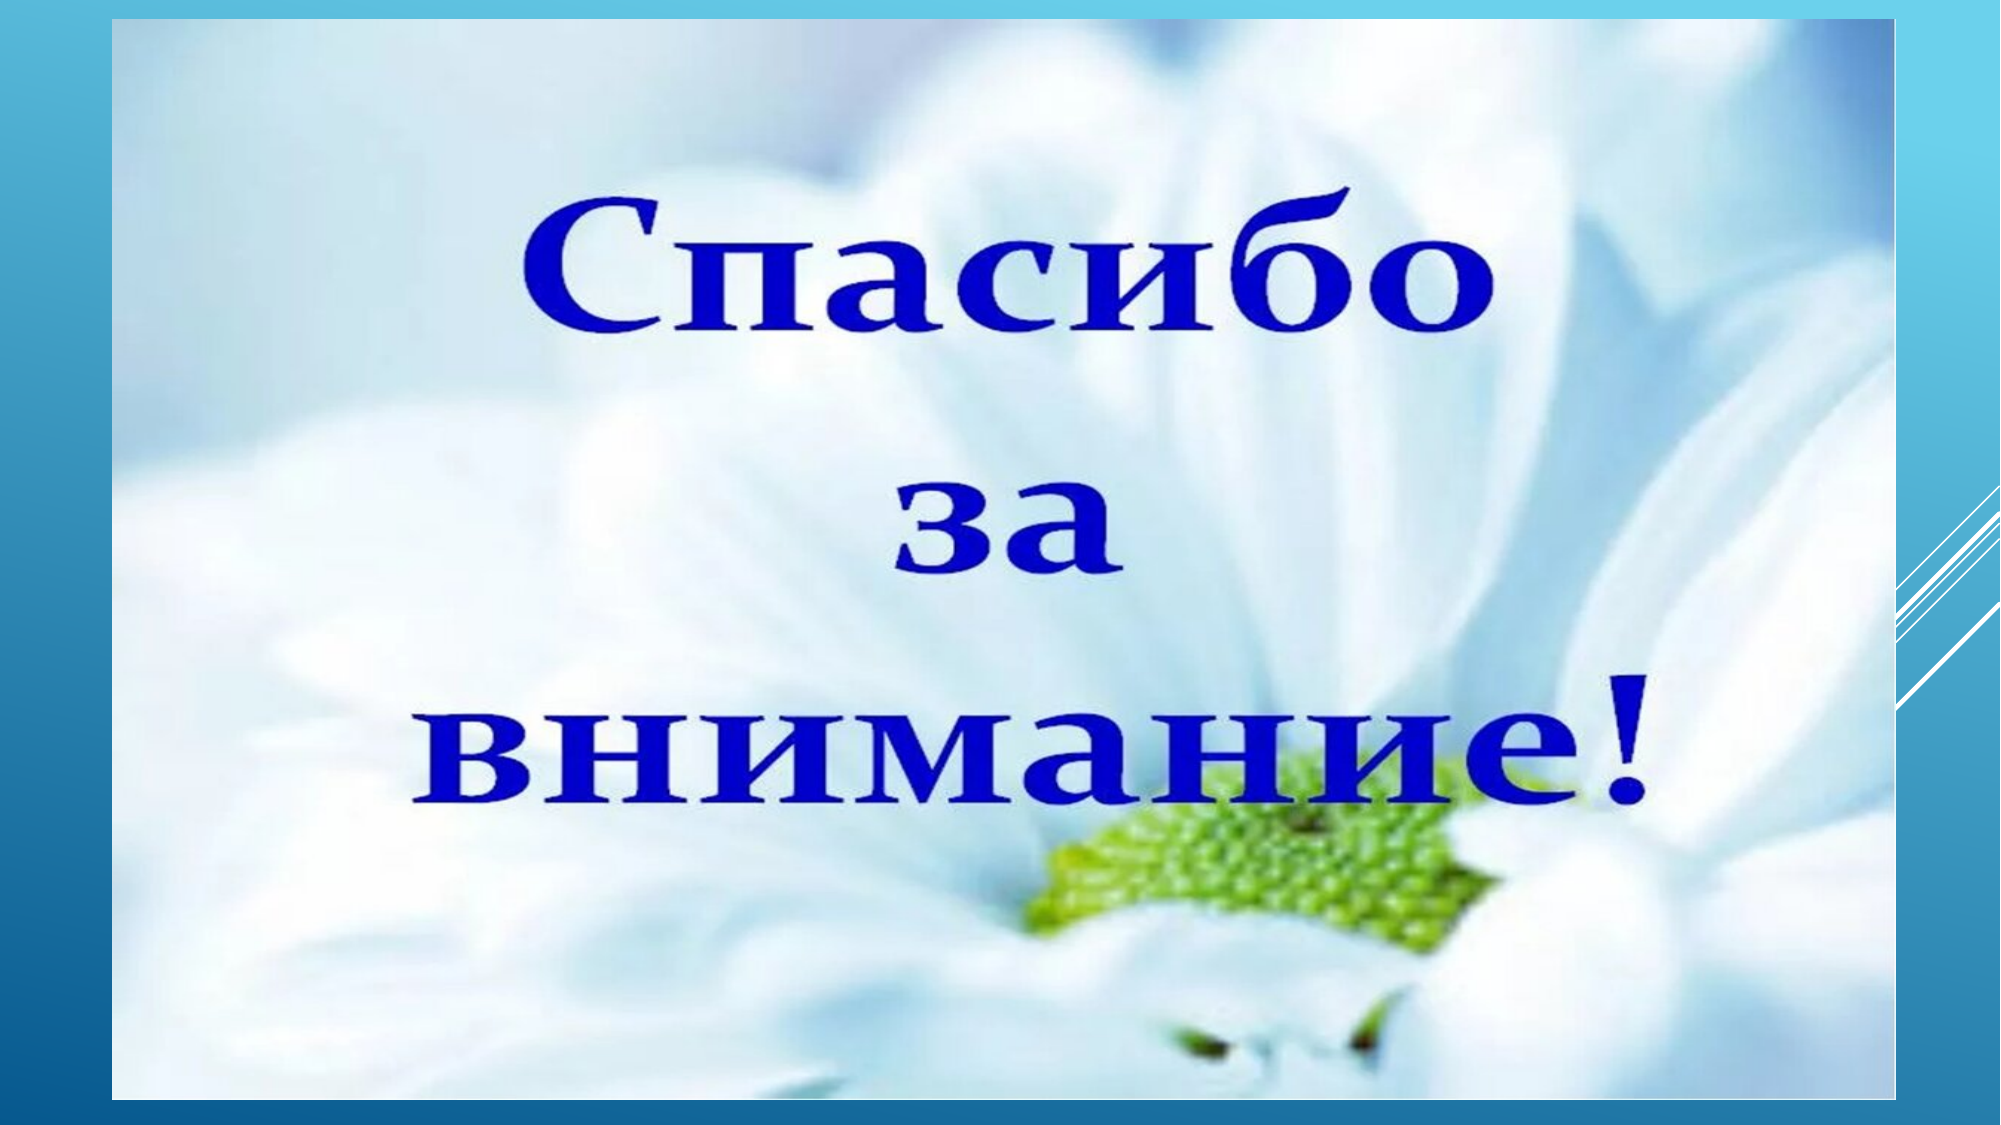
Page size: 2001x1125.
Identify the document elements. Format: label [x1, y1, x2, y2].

picture [111, 19, 1896, 1101]
